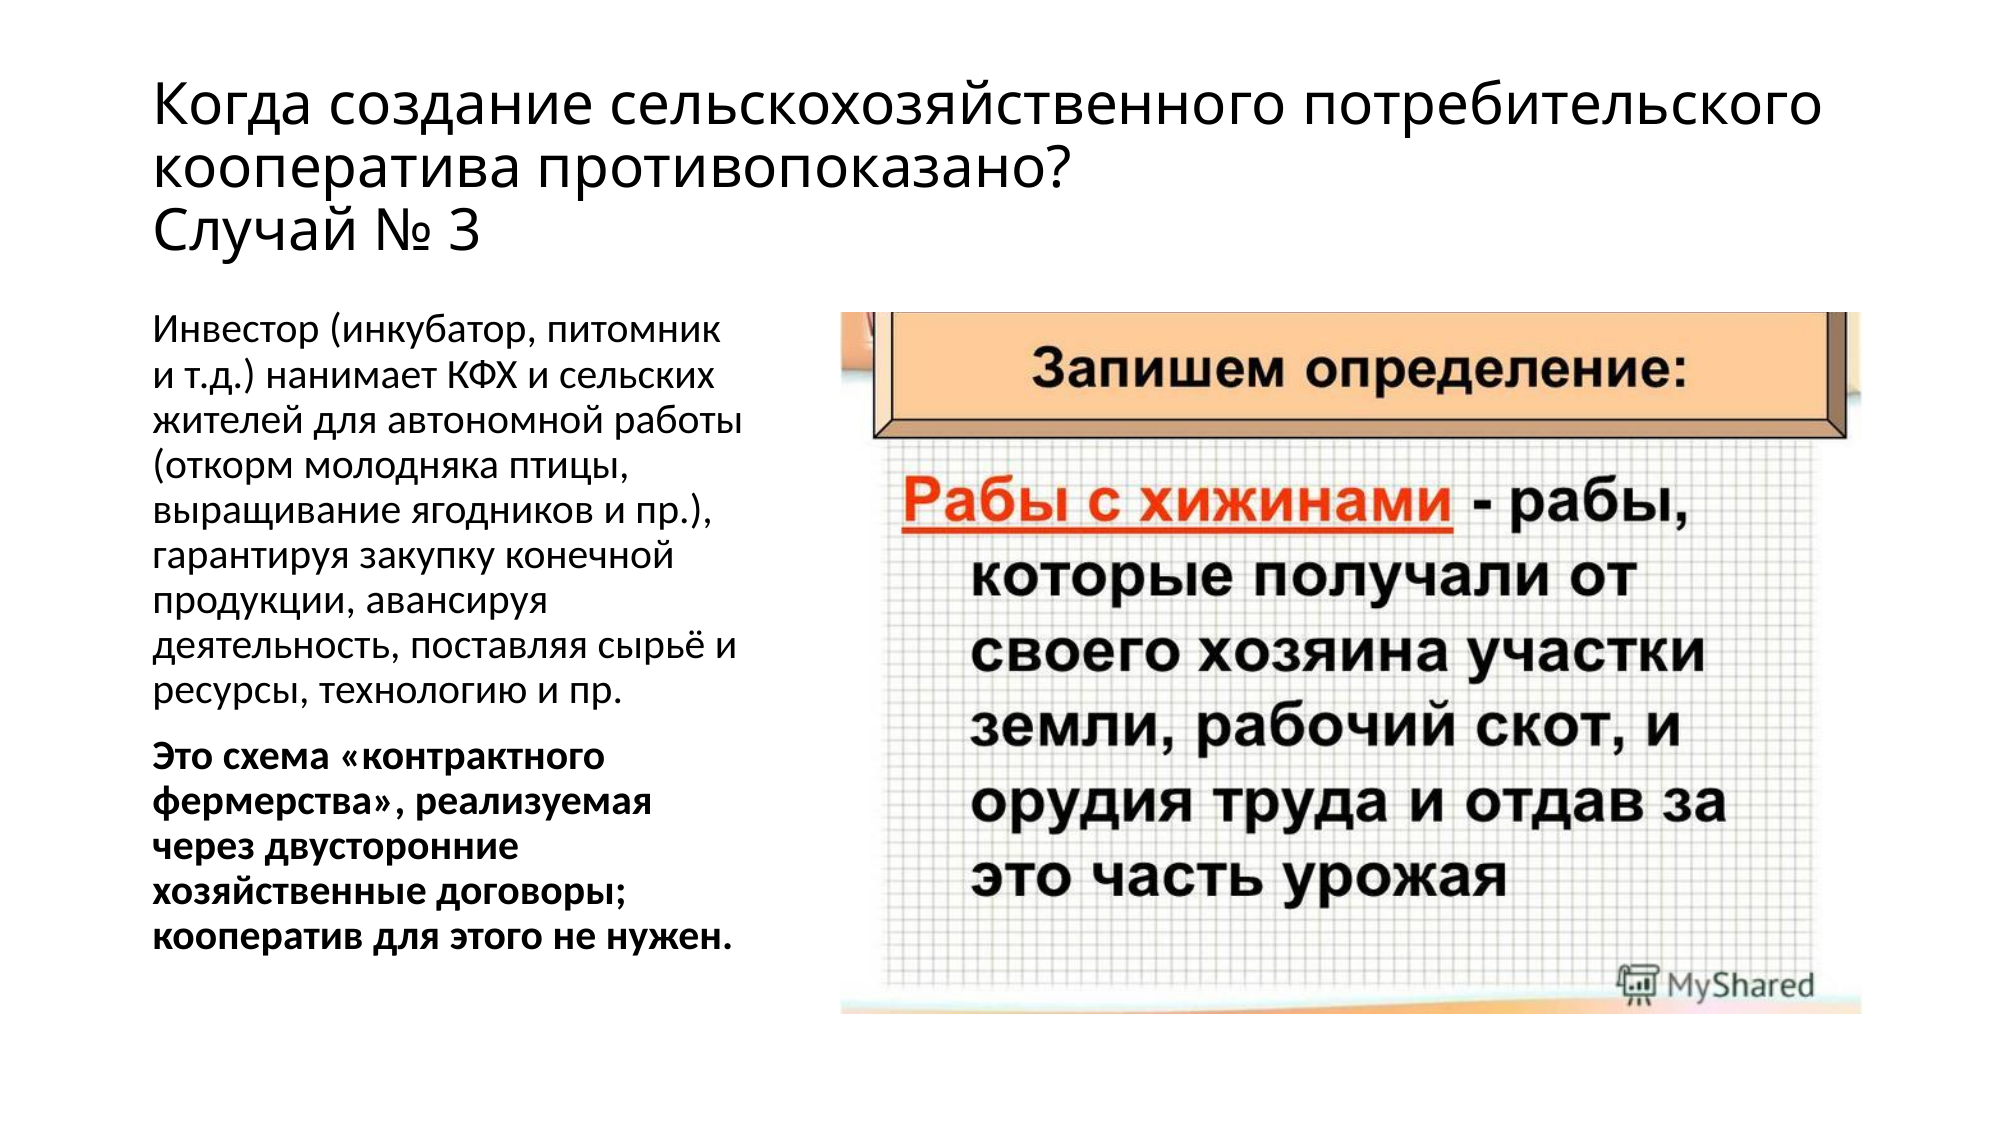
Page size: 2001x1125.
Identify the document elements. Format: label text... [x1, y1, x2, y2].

title Когда создание сельскохозяйственного потребительского кооператива противопоказано? Случай № 3 [137, 59, 1863, 278]
list Инвестор (инкубатор, питомник и т.д.) нанимает КФХ и сельских жителей для автономной работы (откорм молодняка птицы, выращивание ягодников и пр.), гарантируя закупку конечной продукции, авансируя деятельность, поставляя сырьё и ресурсы, технологию и пр. Это схема «контрактного фермерства», реализуемая через двусторонние хозяйственные договоры; кооператив для этого не нужен. [137, 299, 761, 1014]
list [839, 312, 1863, 1014]
